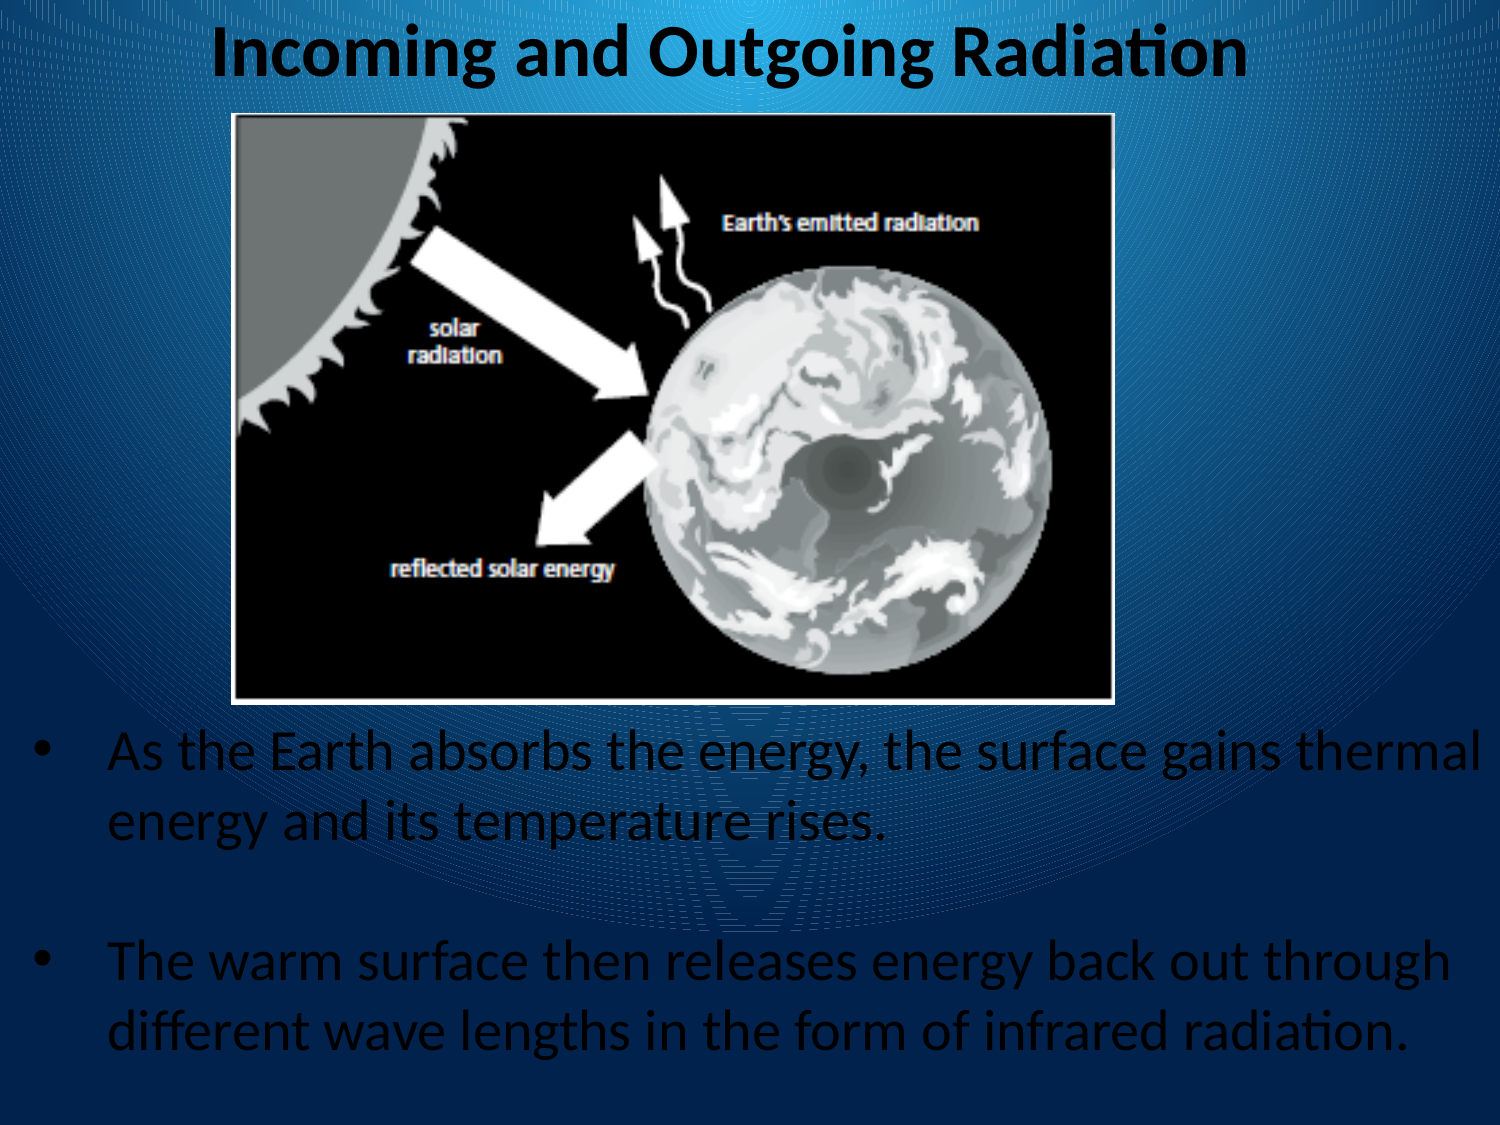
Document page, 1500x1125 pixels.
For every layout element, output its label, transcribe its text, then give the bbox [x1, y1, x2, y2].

picture [230, 113, 1115, 706]
title Incoming and Outgoing Radiation [55, 0, 1406, 114]
text_box As the Earth absorbs the energy, the surface gains thermal energy and its temperature rises. The warm surface then releases energy back out through different wave lengths in the form of infrared radiation. [17, 705, 1500, 1115]
